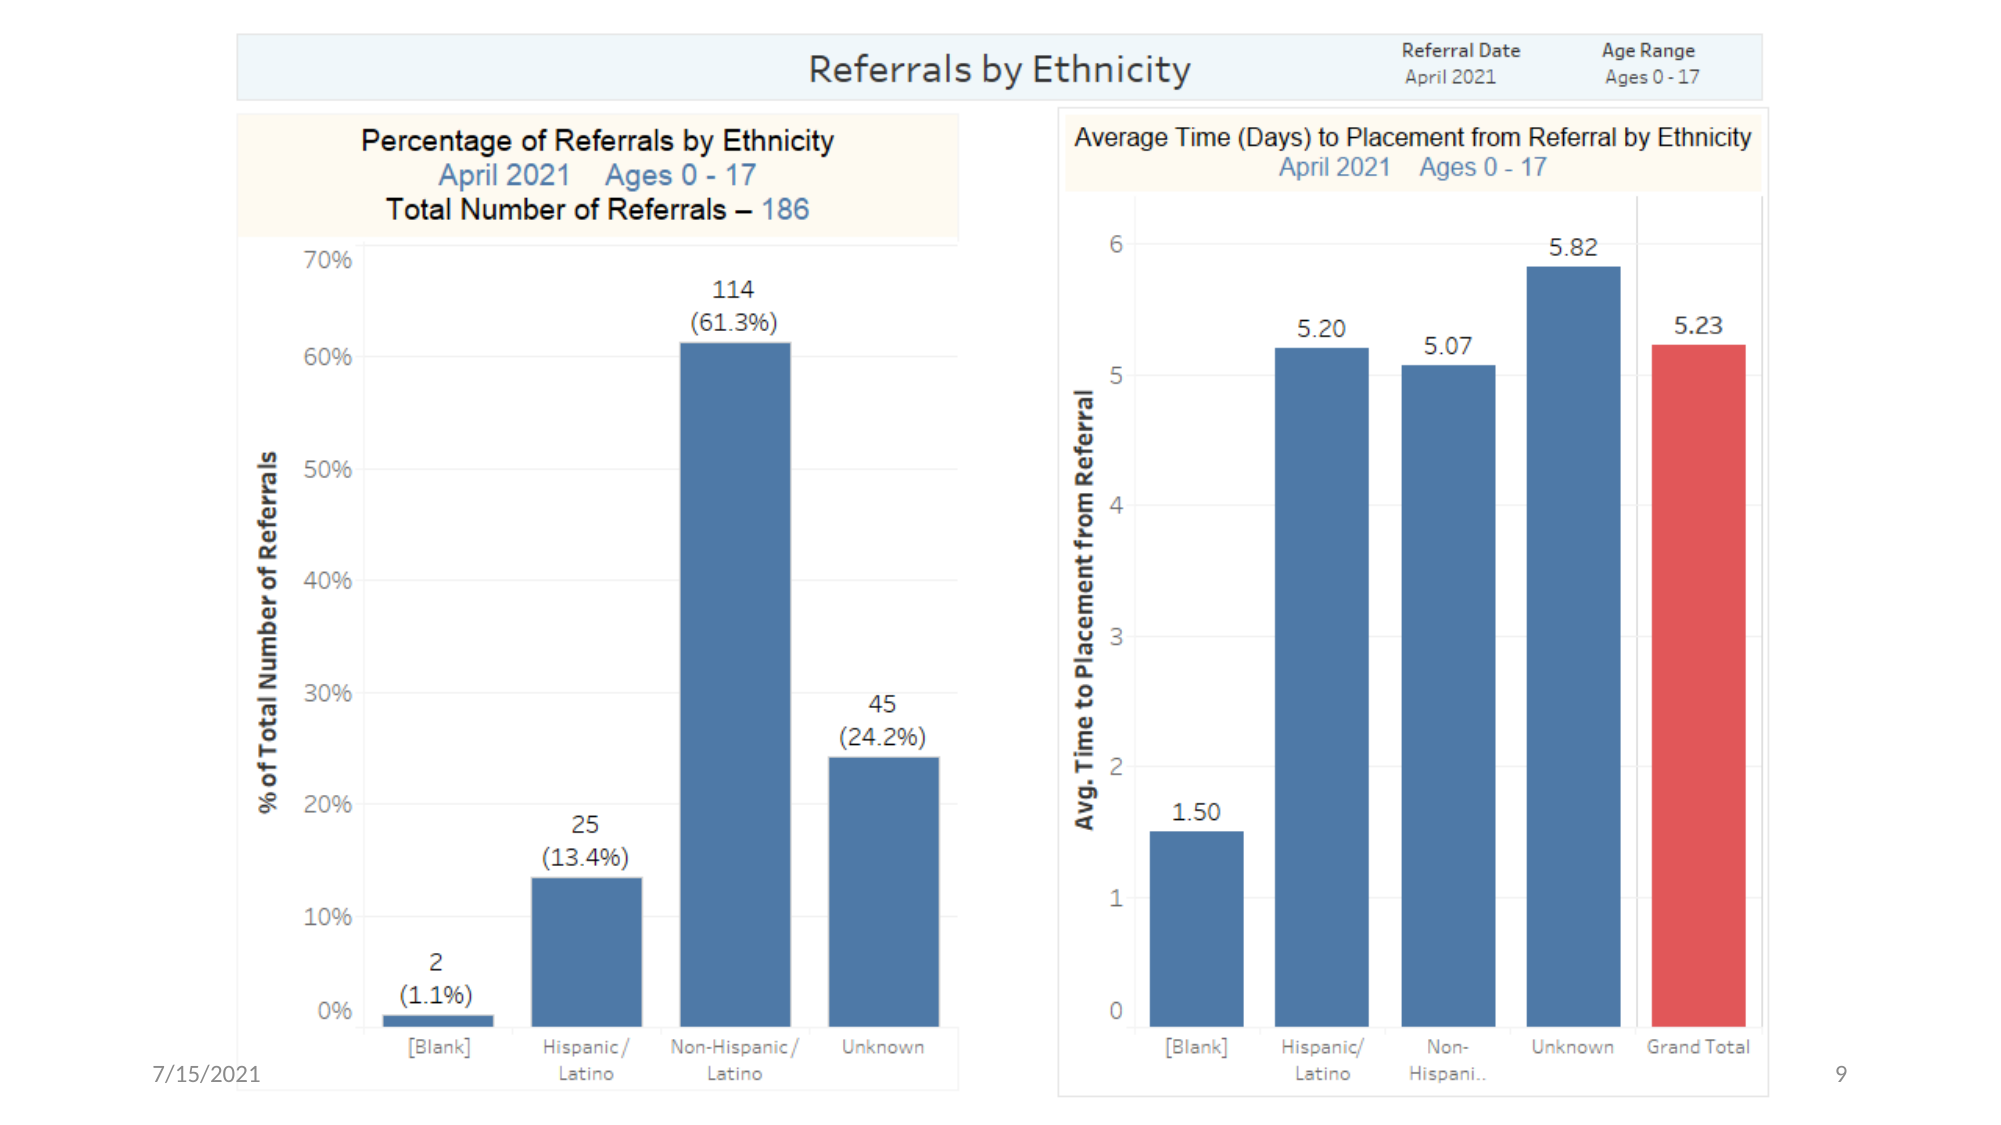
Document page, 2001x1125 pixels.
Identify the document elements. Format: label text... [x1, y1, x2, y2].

slide_number 9 [1782, 1042, 1863, 1103]
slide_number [137, 1042, 218, 1103]
picture [218, 15, 1782, 1110]
